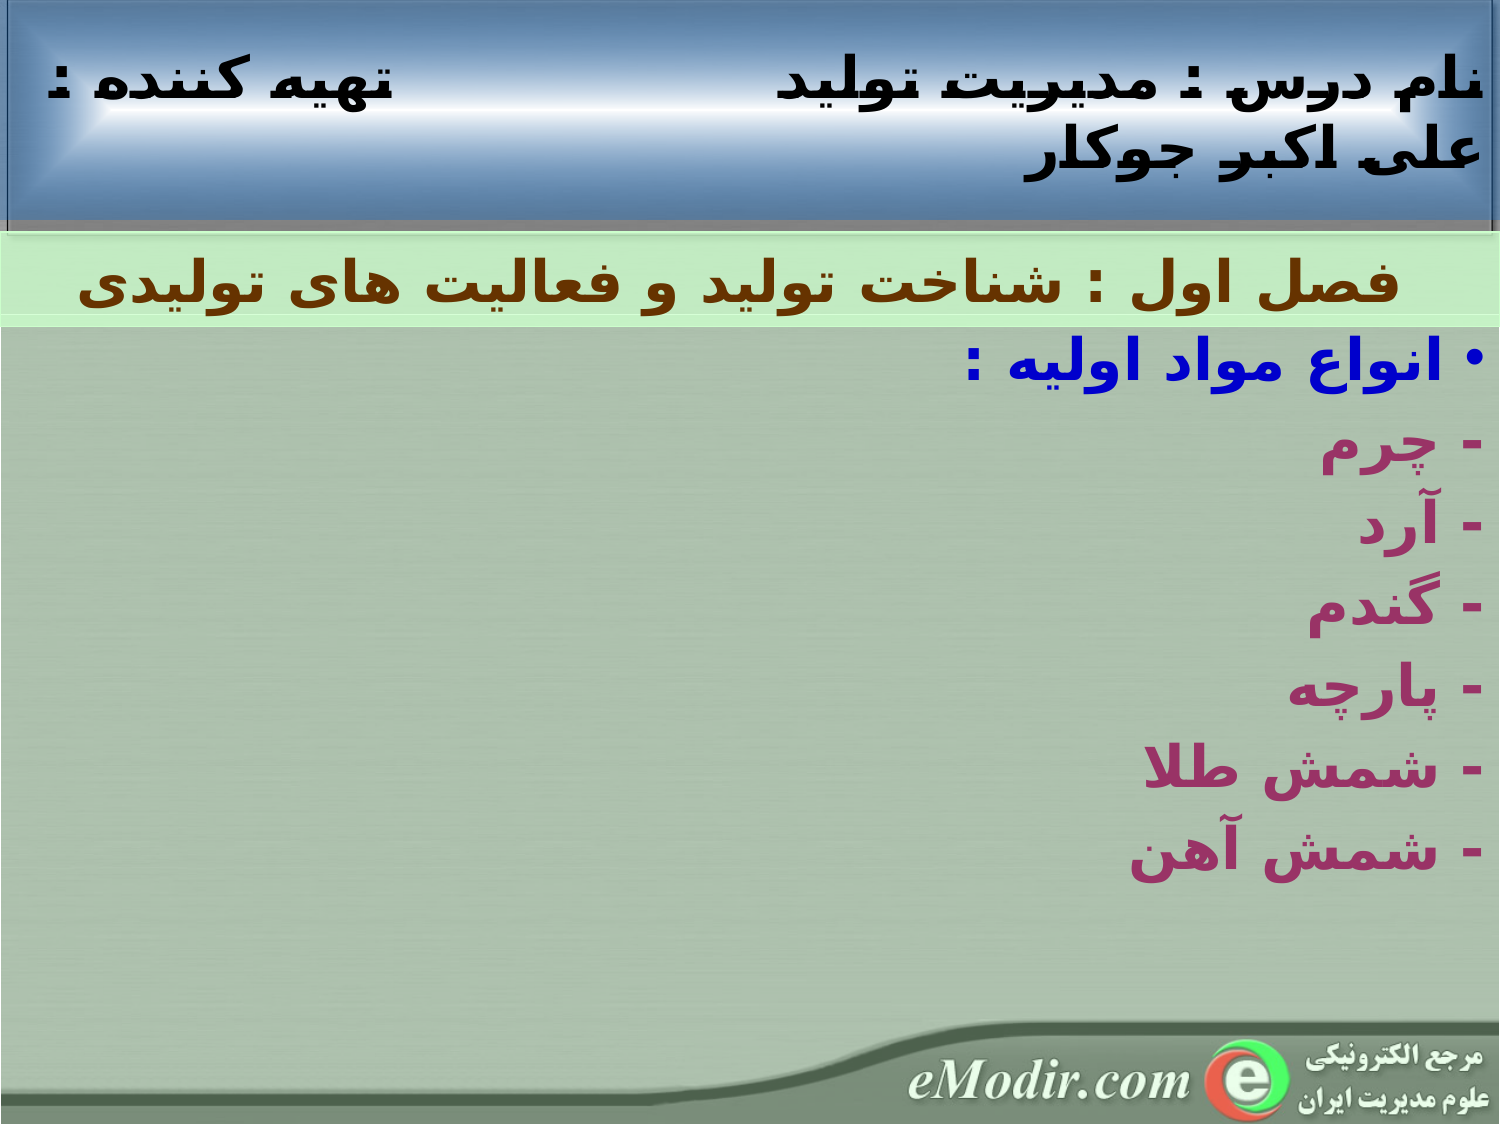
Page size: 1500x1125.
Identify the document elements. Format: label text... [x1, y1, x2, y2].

title نام درس : مديريت تولید تهيه کننده : علی اکبر جوکار [0, 0, 1500, 220]
text_box فصل اول : شناخت تولید و فعالیت های تولیدی [0, 231, 1500, 327]
subtitle انواع مواد اولیه : - چرم - آرد - گندم - پارچه - شمش طلا - شمش آهن [0, 327, 1500, 1125]
picture [0, 220, 1500, 231]
